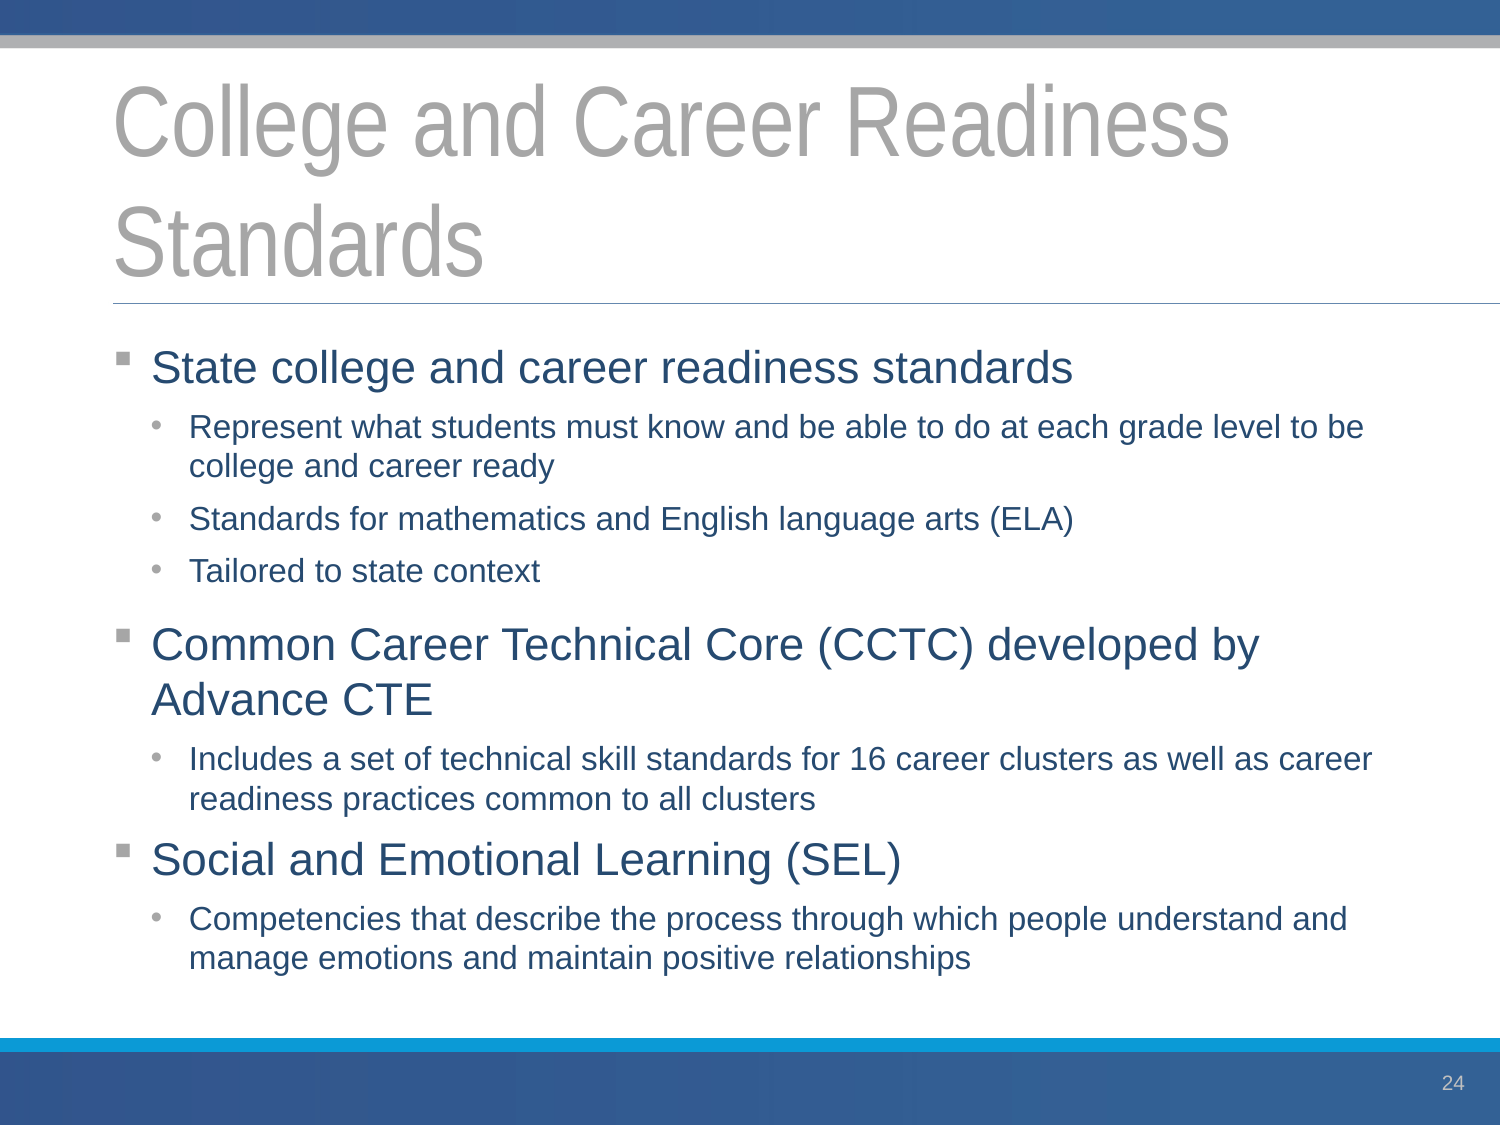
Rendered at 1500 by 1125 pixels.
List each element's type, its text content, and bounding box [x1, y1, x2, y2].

picture [0, 1053, 1500, 1125]
text_box 24 [1427, 1062, 1500, 1103]
title College and Career Readiness Standards [112, 51, 1463, 297]
list State college and career readiness standards Represent what students must know and be able to do at each grade level to be college and career ready Standards for mathematics and English language arts (ELA) Tailored to state context Common Career Technical Core (CCTC) developed by Advance CTE Includes a set of technical skill standards for 16 career clusters as well as career readiness practices common to all clusters Social and Emotional Learning (SEL) Competencies that describe the process through which people understand and manage emotions and maintain positive relationships [112, 336, 1463, 1037]
picture [0, 0, 1500, 1037]
